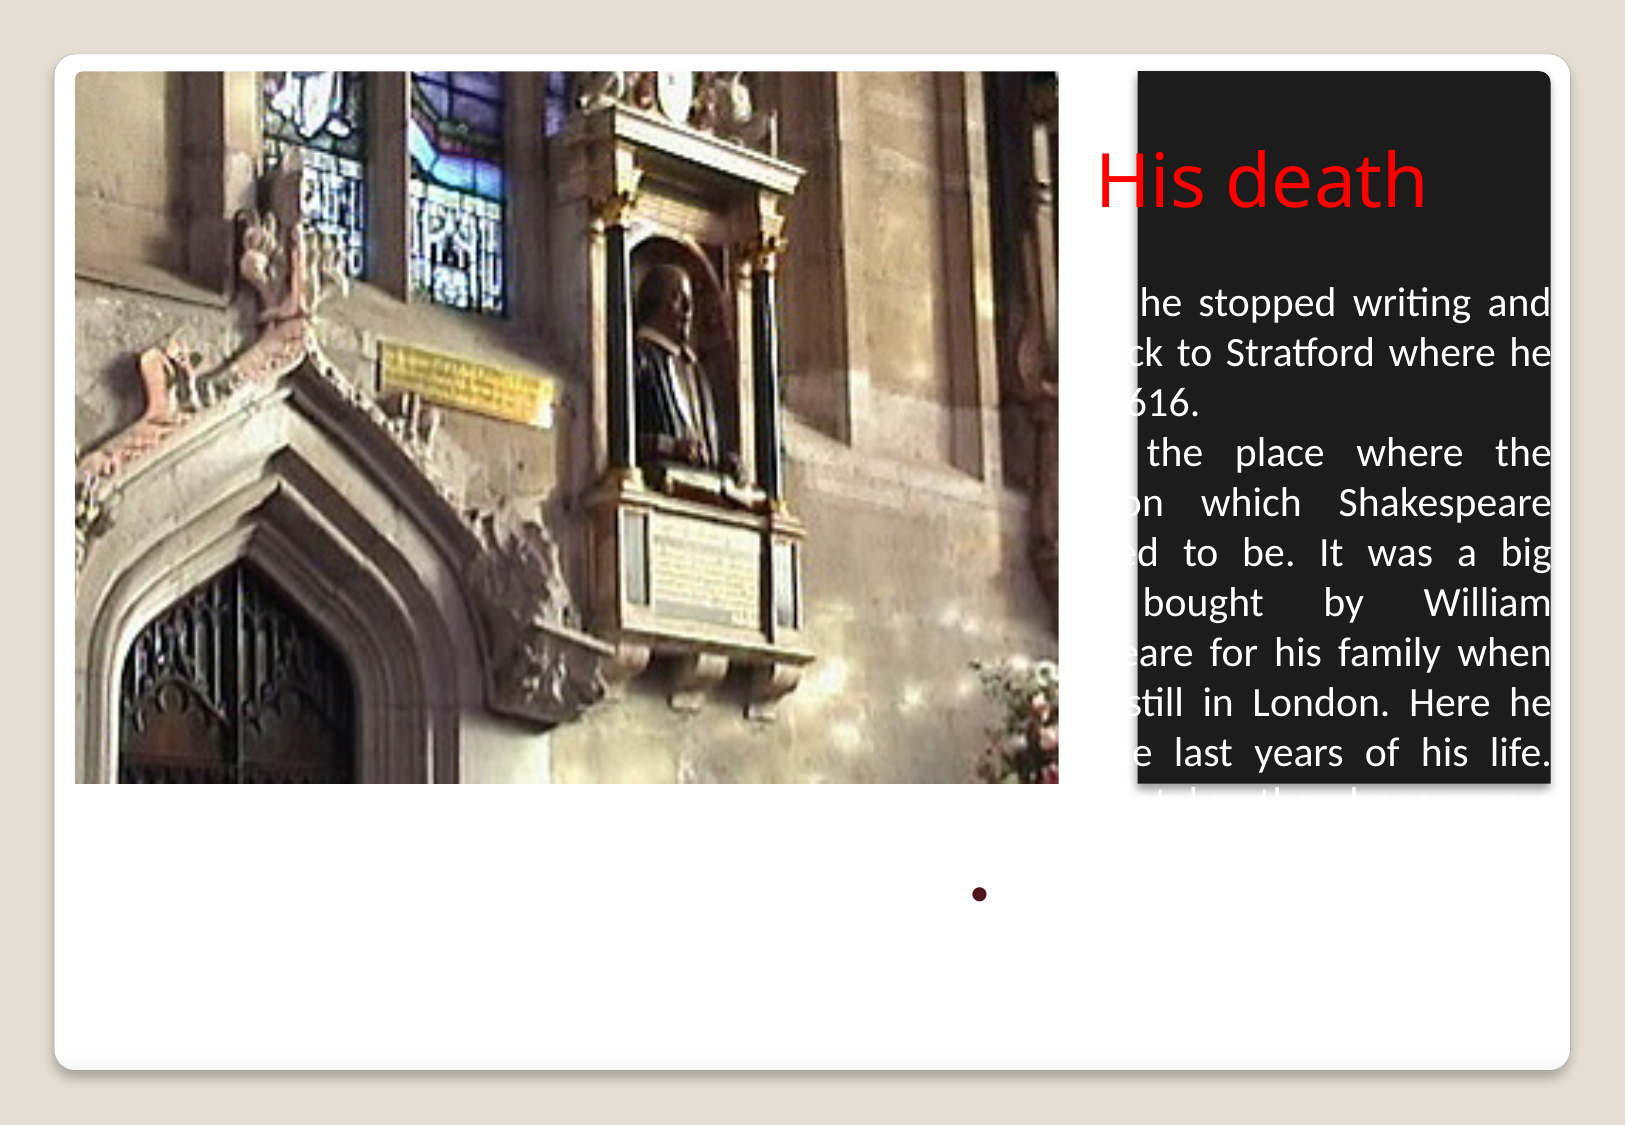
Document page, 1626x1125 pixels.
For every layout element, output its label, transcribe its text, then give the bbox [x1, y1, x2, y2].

list In 1613 he stopped writing and came back to Stratford where he died in 1616. This is the place where the house on which Shakespeare died used to be. It was a big house bought by William Shakespeare for his family when he was still in London. Here he spent the last years of his life. Unfortunately, the house was destroyed. It’s interesting that William died on his birthday, 23 April. [1066, 259, 1568, 575]
picture [74, 71, 1059, 785]
title His death [1066, 125, 1568, 259]
